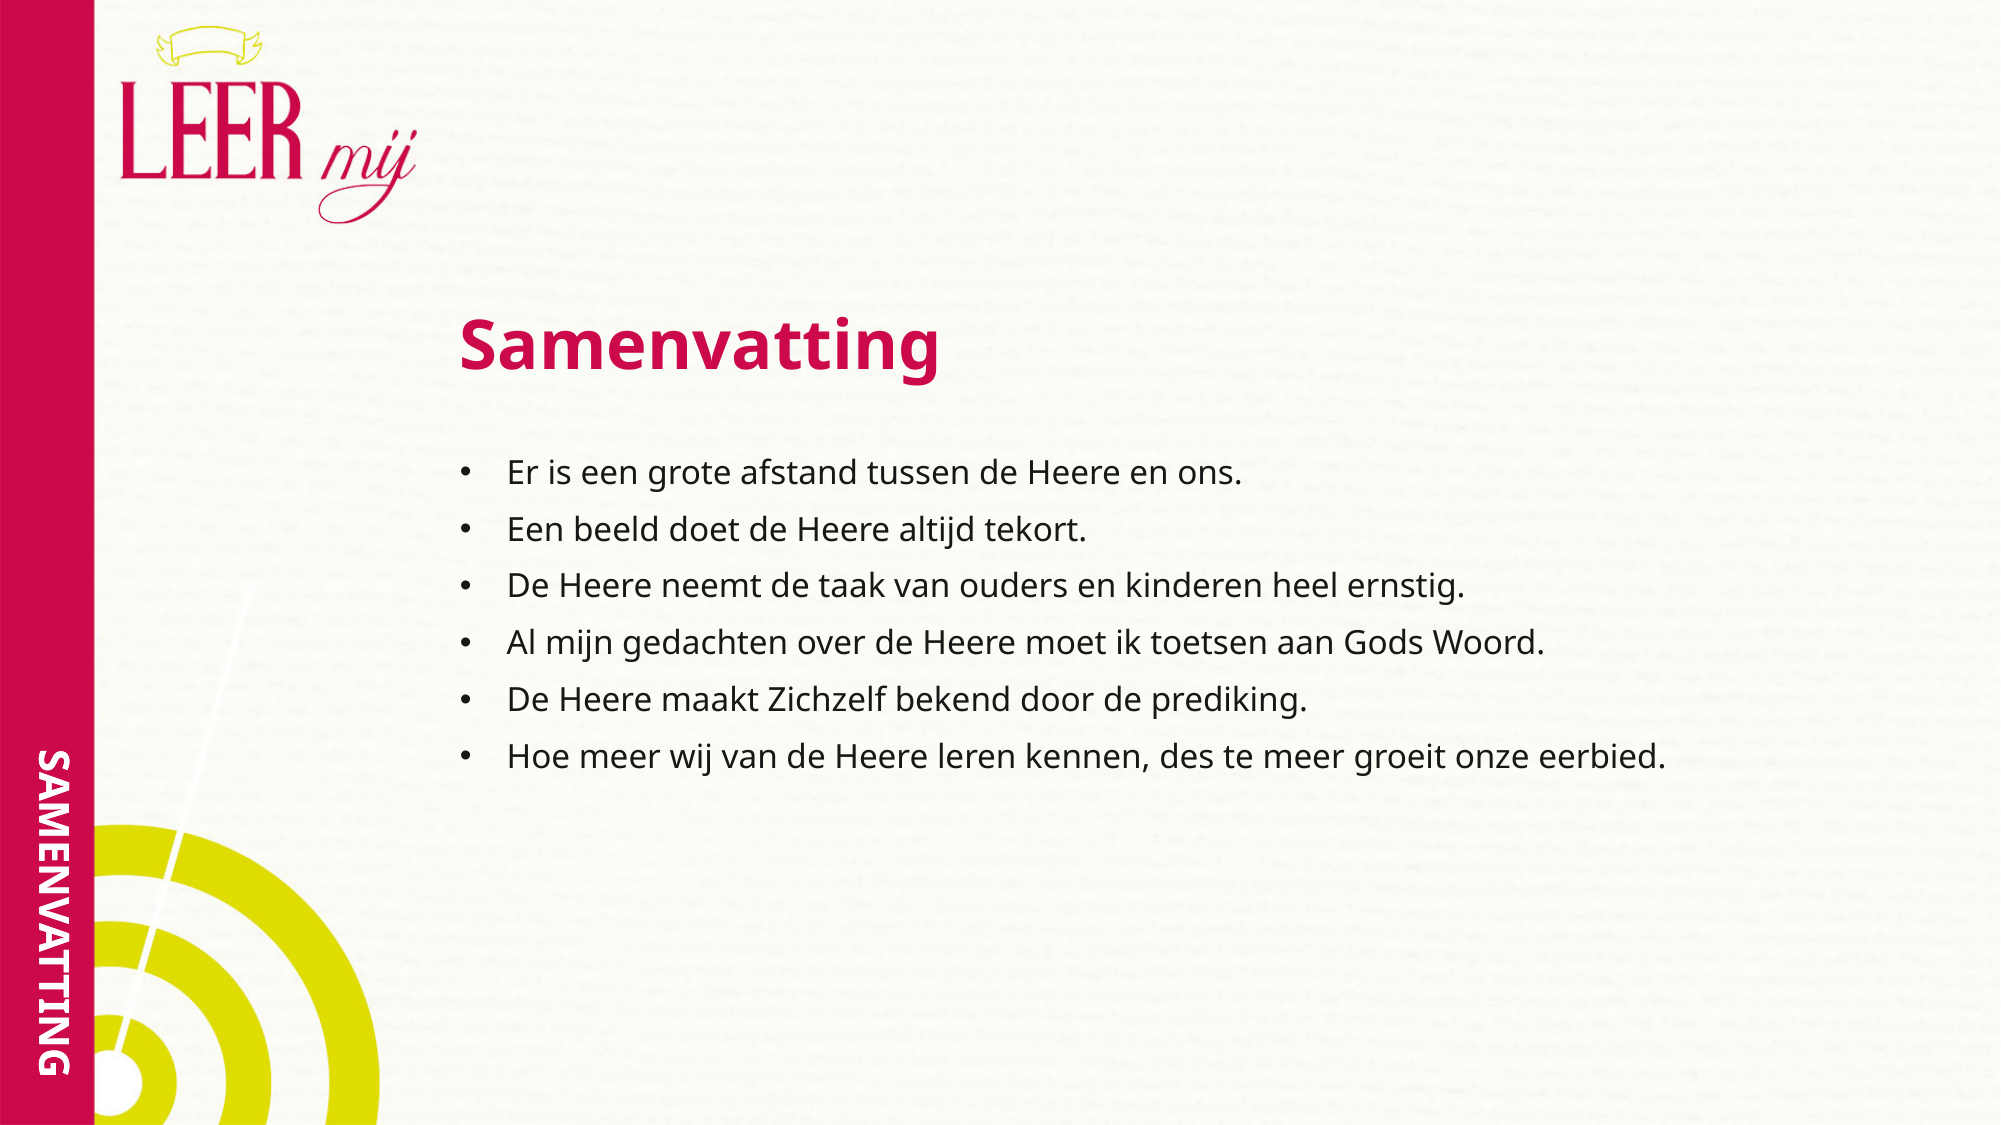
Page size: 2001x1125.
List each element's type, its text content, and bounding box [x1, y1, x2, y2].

list Er is een grote afstand tussen de Heere en ons. Een beeld doet de Heere altijd tekort. De Heere neemt de taak van ouders en kinderen heel ernstig. Al mijn gedachten over de Heere moet ik toetsen aan Gods Woord. De Heere maakt Zichzelf bekend door de prediking. Hoe meer wij van de Heere leren kennen, des te meer groeit onze eerbied. [444, 448, 1841, 968]
title Samenvatting [444, 235, 1841, 393]
picture [0, 0, 2001, 1125]
